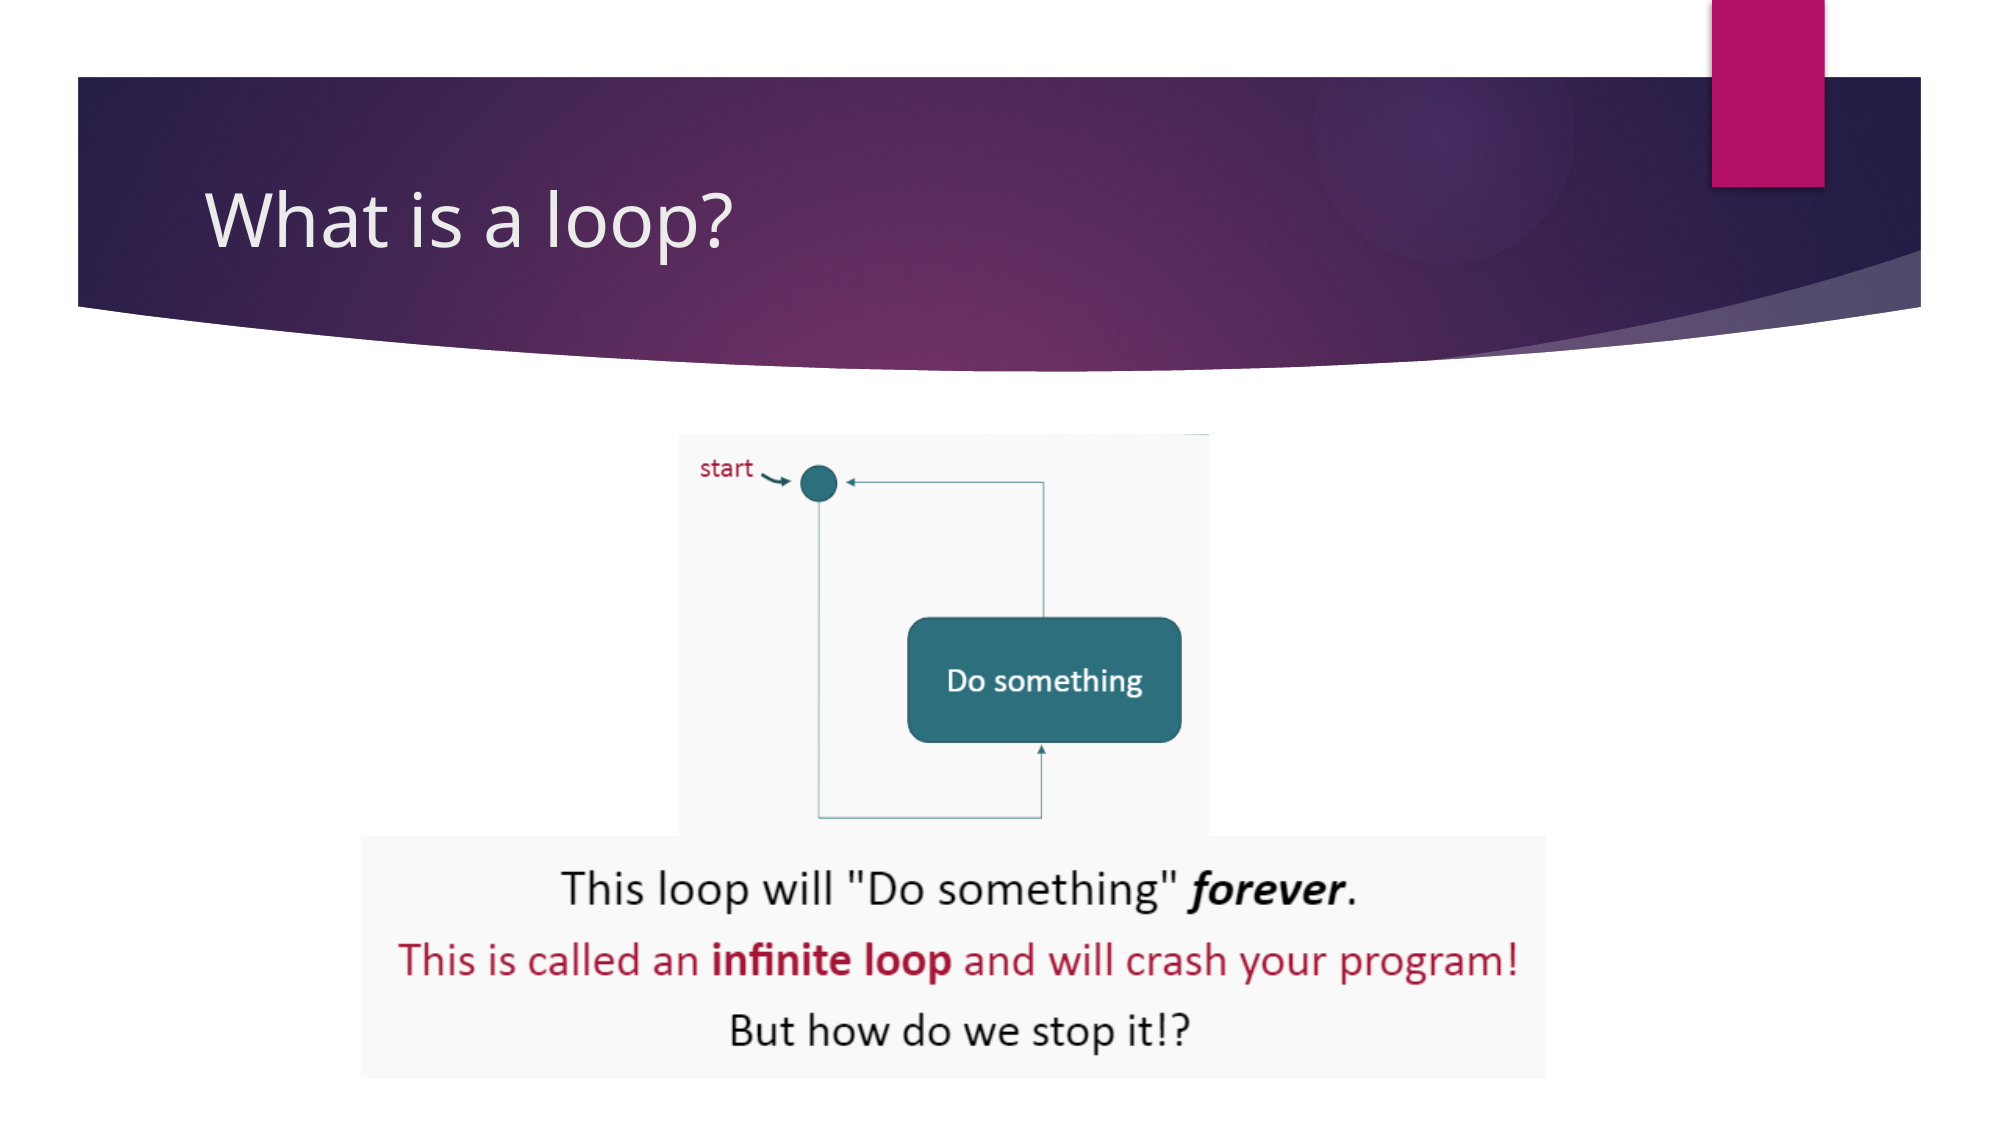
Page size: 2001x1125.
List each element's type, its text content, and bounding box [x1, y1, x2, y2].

title What is a loop? [189, 159, 1627, 276]
picture [361, 836, 1547, 1079]
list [679, 434, 1209, 834]
